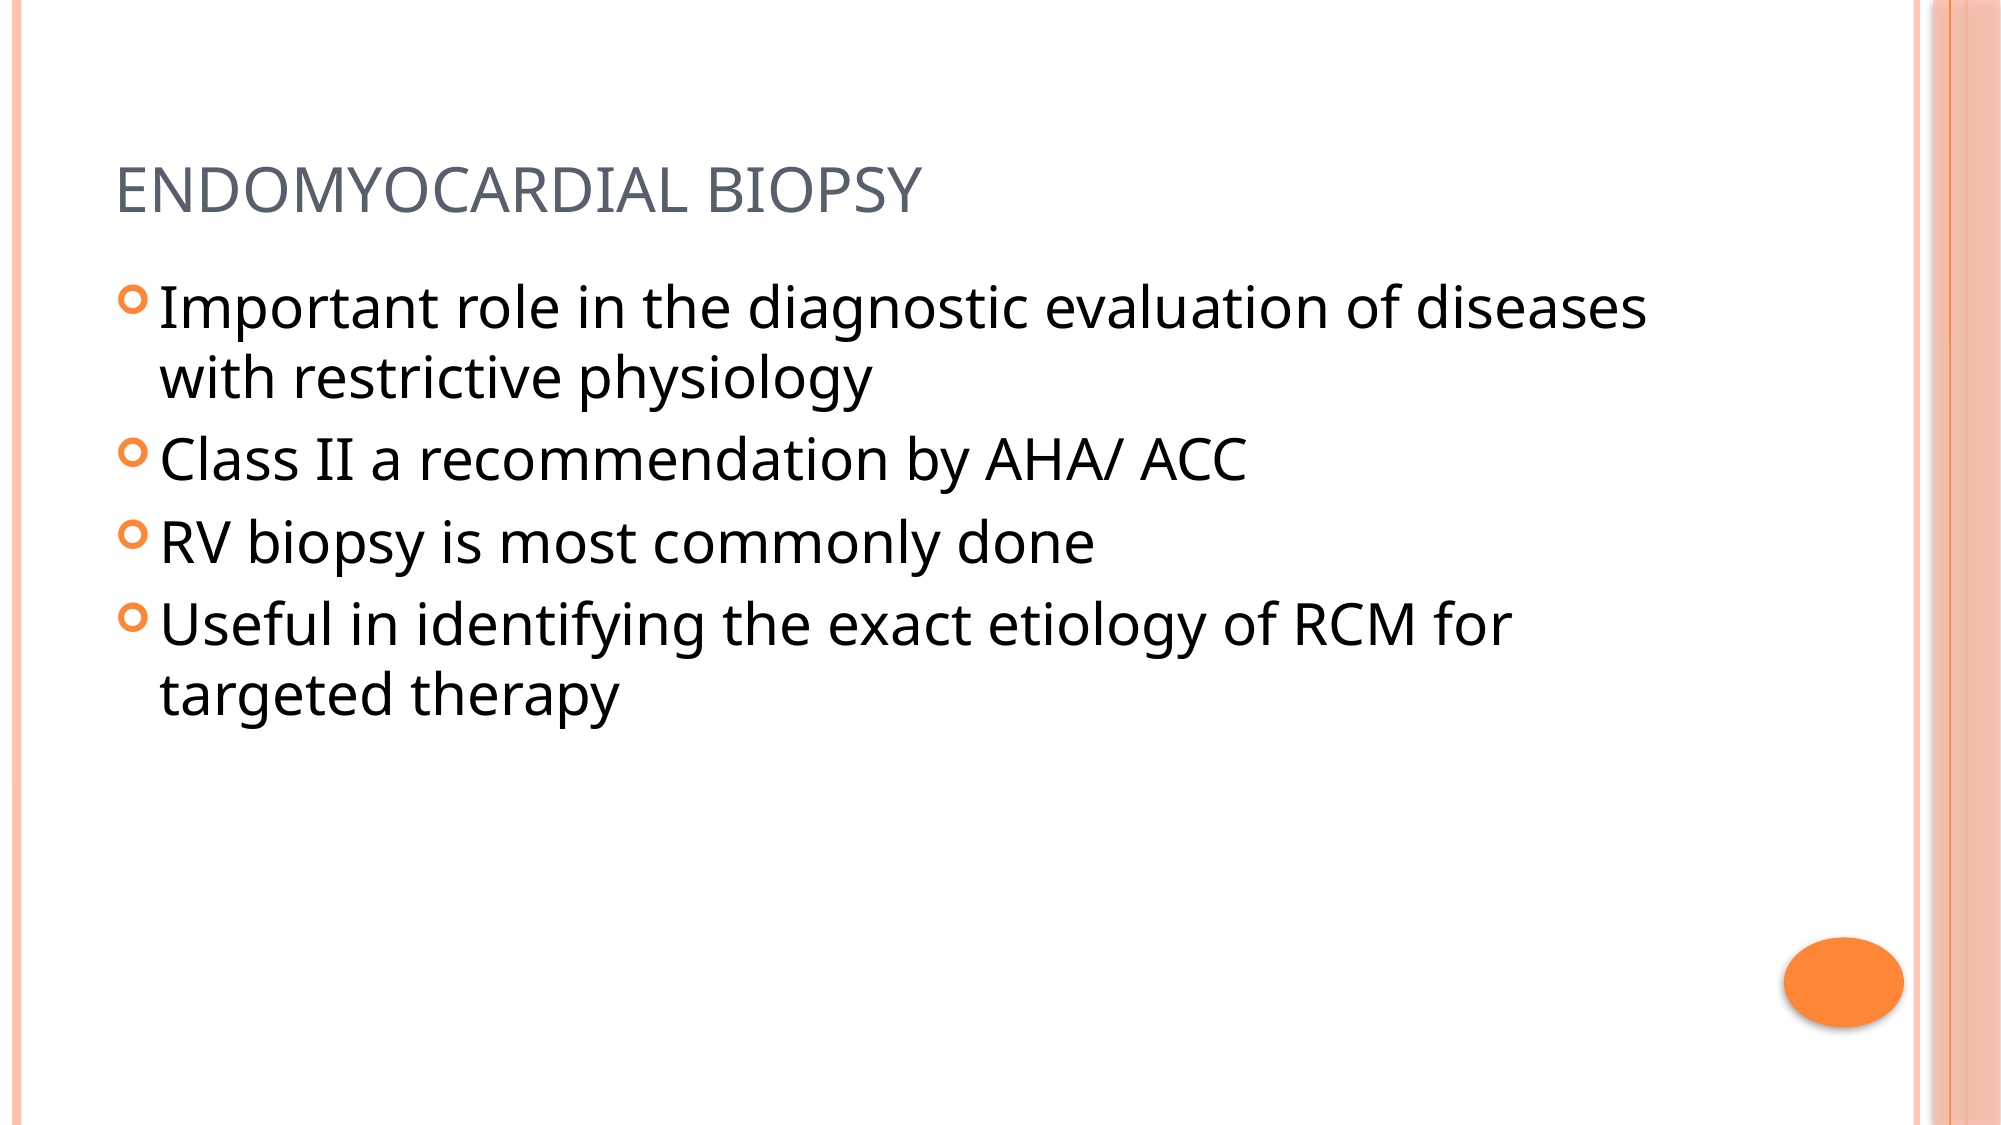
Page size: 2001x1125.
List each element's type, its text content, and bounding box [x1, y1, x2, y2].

list Important role in the diagnostic evaluation of diseases with restrictive physiology Class II a recommendation by AHA/ ACC RV biopsy is most commonly done Useful in identifying the exact etiology of RCM for targeted therapy [99, 262, 1734, 1062]
title Endomyocardial biopsy [99, 45, 1734, 233]
